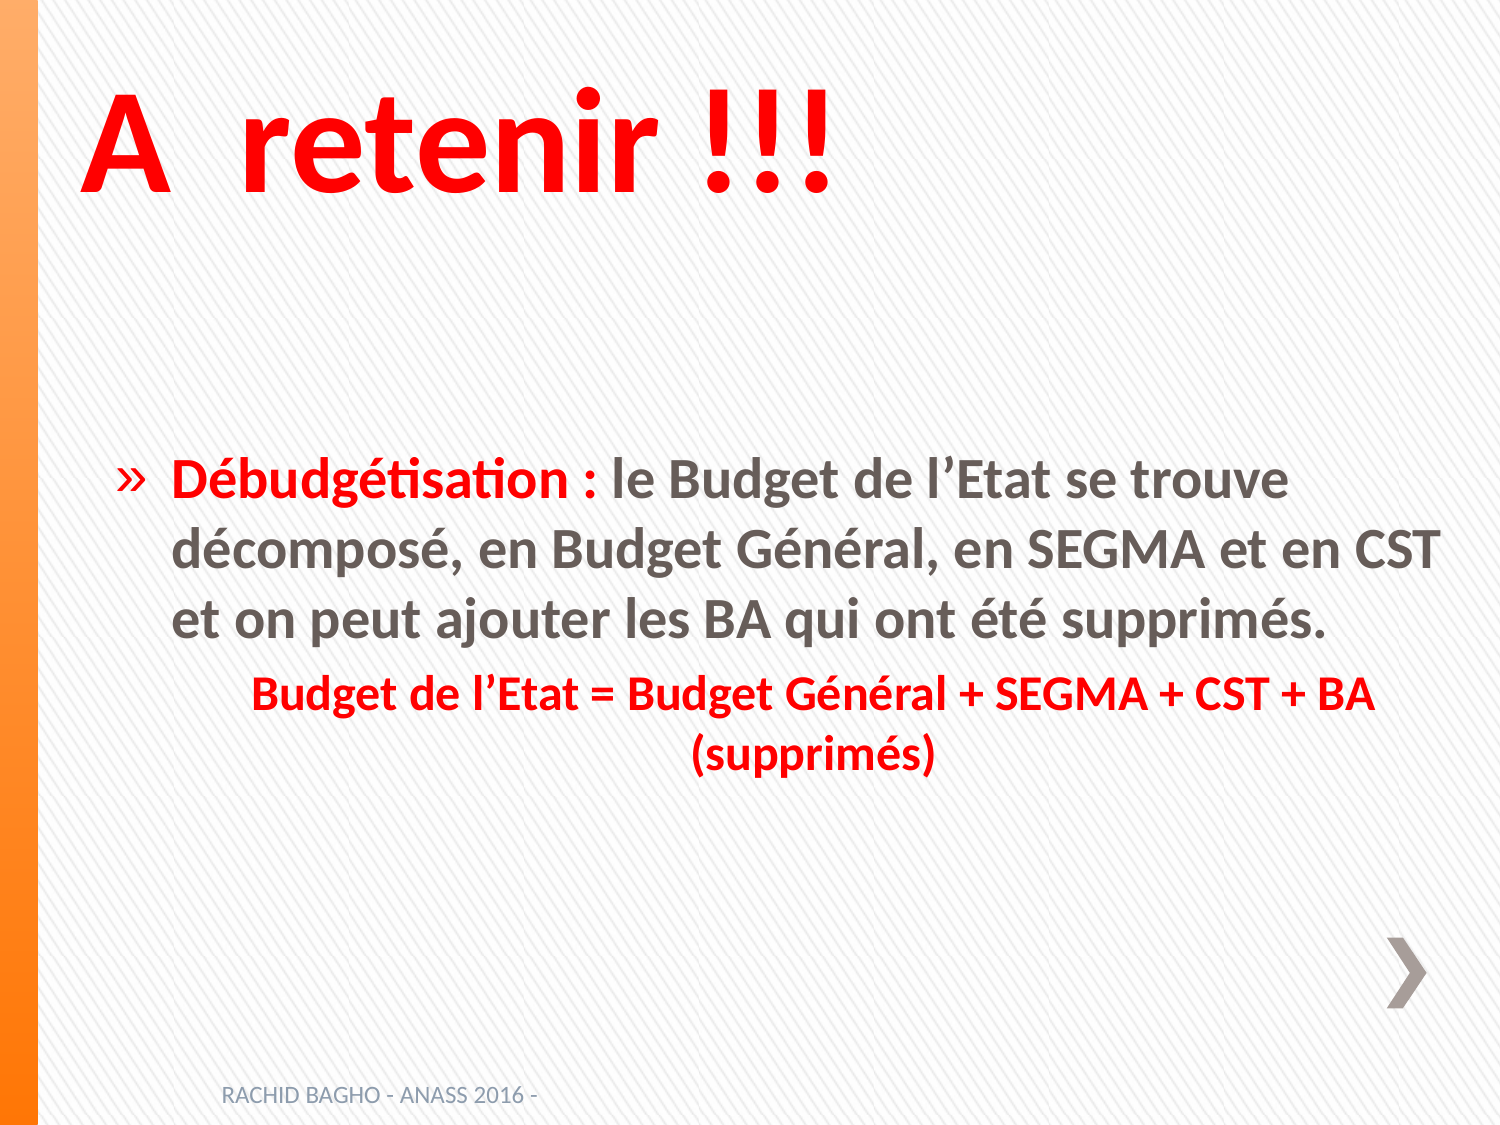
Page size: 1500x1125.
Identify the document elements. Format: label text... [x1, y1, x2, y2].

footer RACHID BAGHO - ANASS 2016 - [206, 1074, 1382, 1113]
list Débudgétisation : le Budget de l’Etat se trouve décomposé, en Budget Général, en SEGMA et en CST et on peut ajouter les BA qui ont été supprimés. Budget de l’Etat = Budget Général + SEGMA + CST + BA (supprimés) [100, 432, 1471, 858]
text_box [0, 281, 37, 285]
title A retenir !!! [64, 42, 1253, 231]
